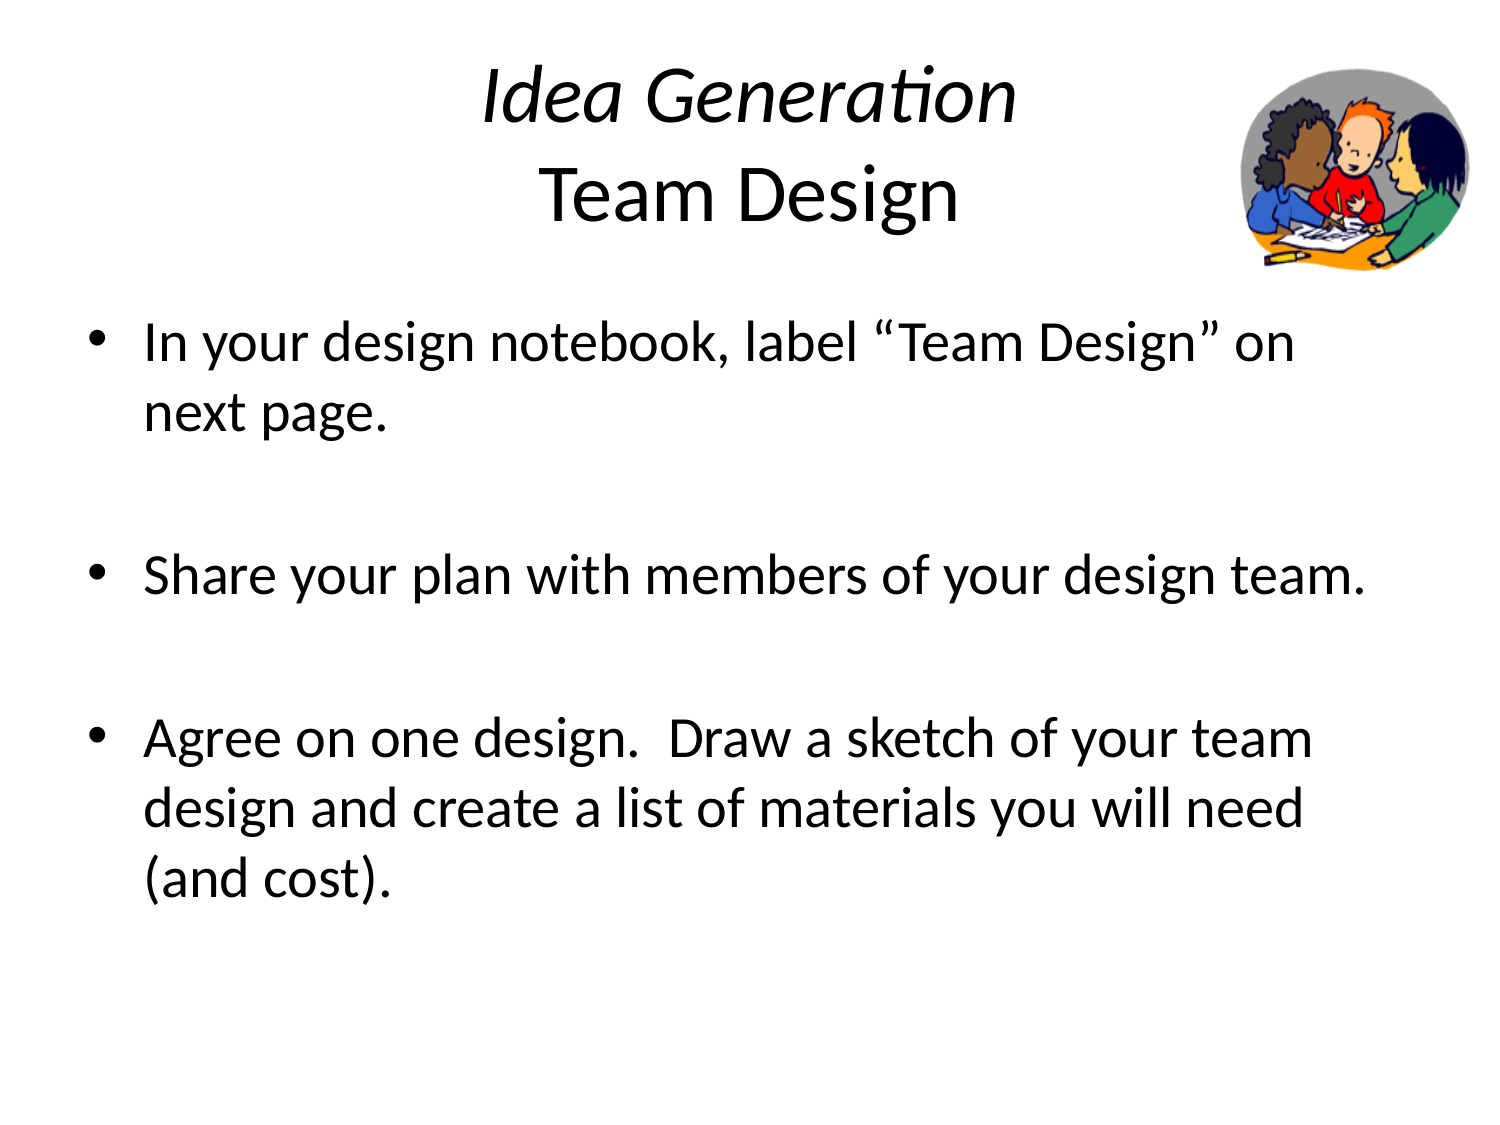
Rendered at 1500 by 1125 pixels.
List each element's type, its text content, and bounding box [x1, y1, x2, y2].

title Idea Generation Team Design [75, 45, 1425, 233]
picture [1237, 64, 1473, 273]
list In your design notebook, label “Team Design” on next page. Share your plan with members of your design team. Agree on one design. Draw a sketch of your team design and create a list of materials you will need (and cost). [72, 295, 1423, 1013]
